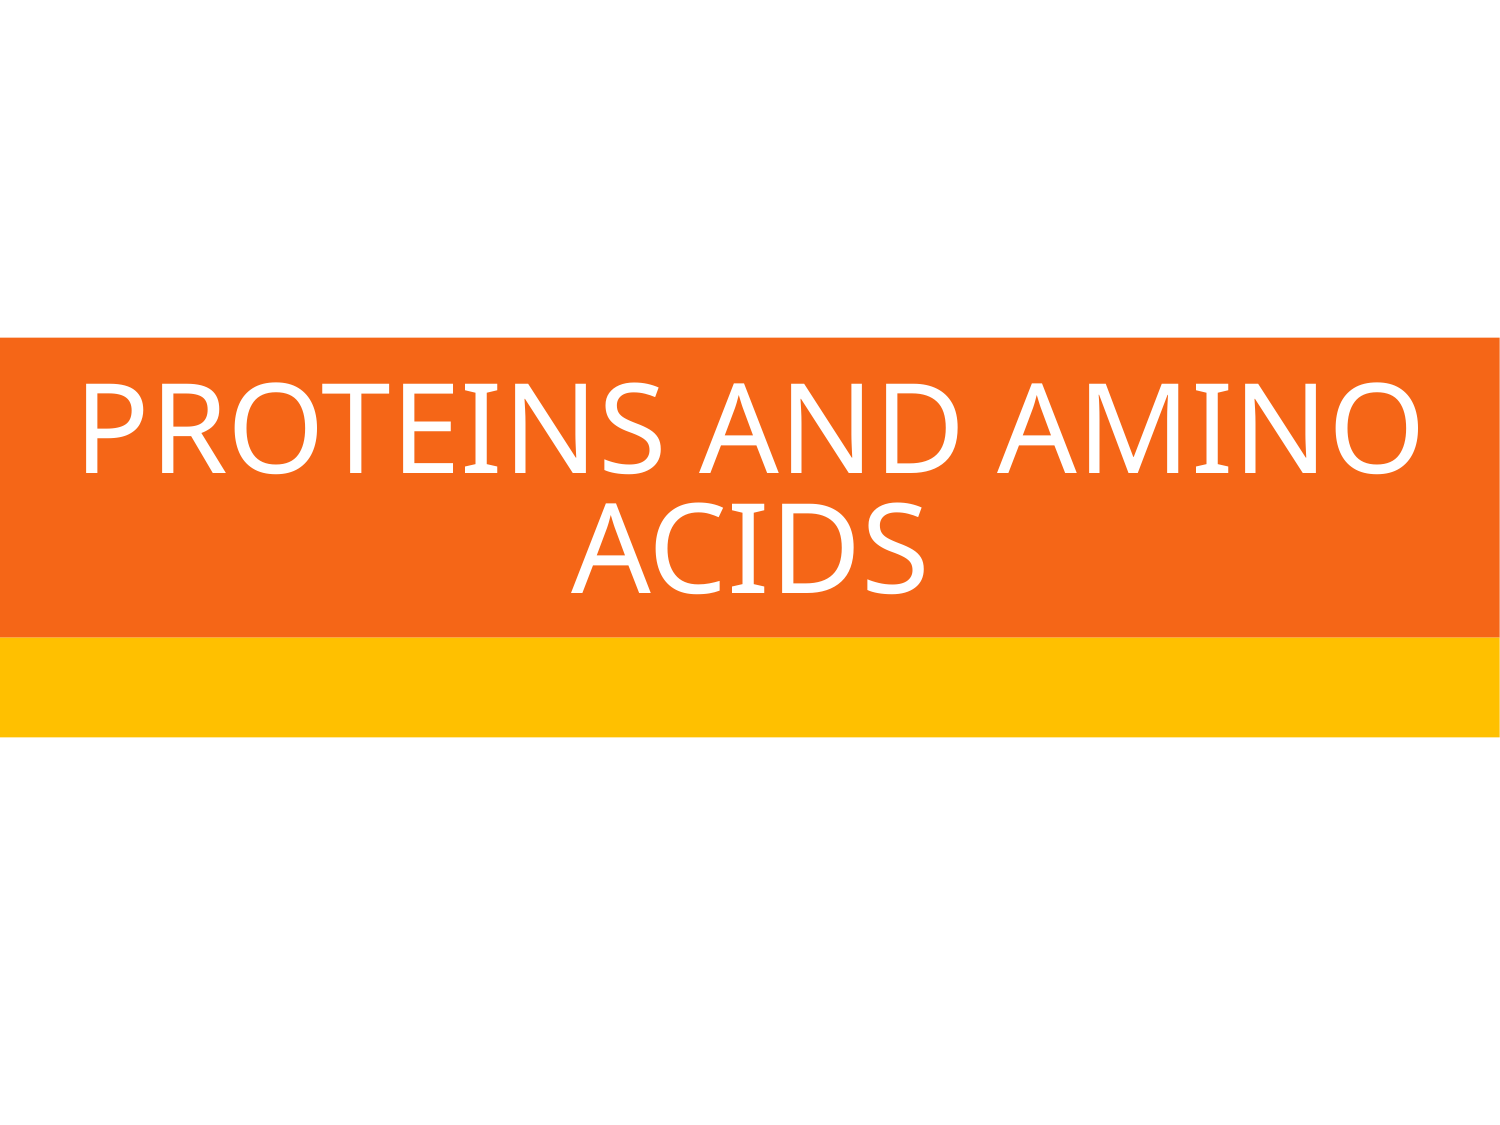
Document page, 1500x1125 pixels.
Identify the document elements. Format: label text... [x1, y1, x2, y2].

title Proteins and Amino Acids [45, 355, 1457, 641]
